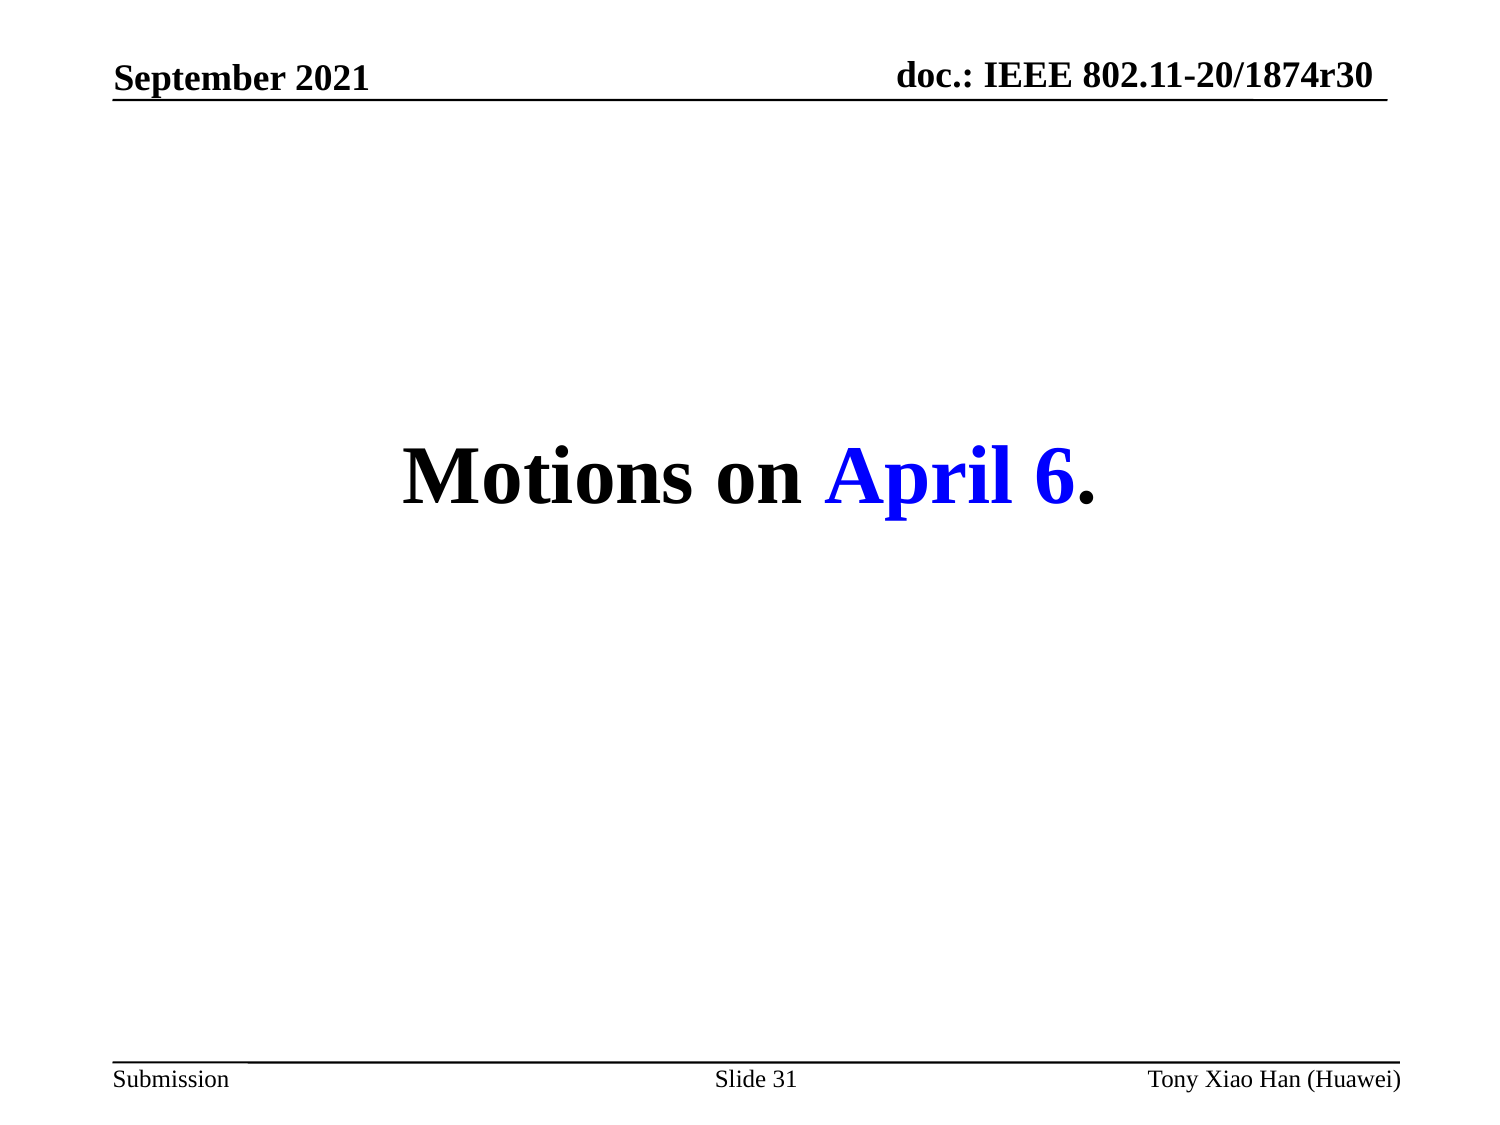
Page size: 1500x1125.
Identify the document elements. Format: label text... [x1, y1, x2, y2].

footer Tony Xiao Han (Huawei) [999, 1061, 1402, 1093]
slide_number Slide 31 [712, 1061, 800, 1093]
text_box Motions on April 6. [112, 412, 1388, 950]
